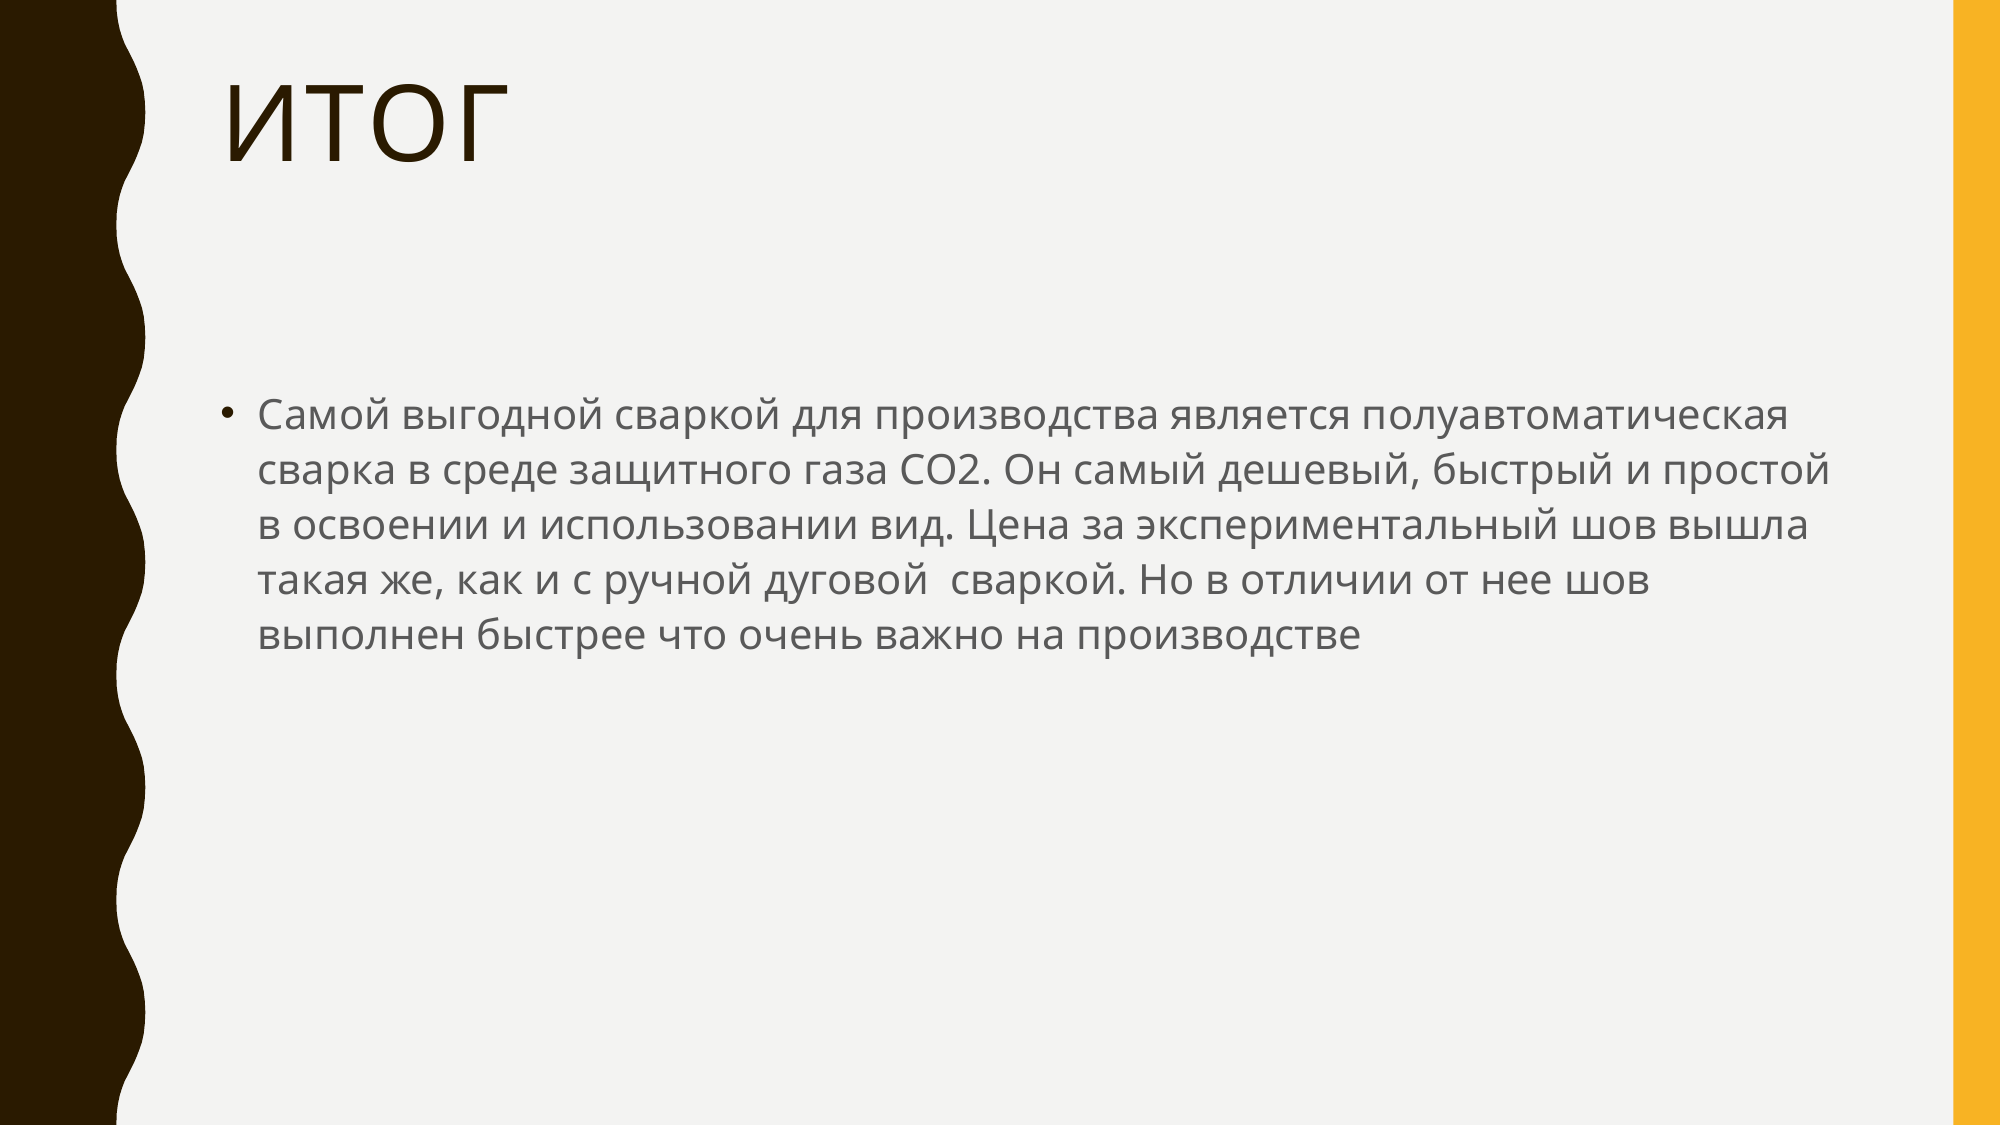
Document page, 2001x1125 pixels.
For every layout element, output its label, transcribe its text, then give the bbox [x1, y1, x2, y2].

title Итог [205, 62, 1875, 308]
list Самой выгодной сваркой для производства является полуавтоматическая сварка в среде защитного газа СО2. Он самый дешевый, быстрый и простой в освоении и использовании вид. Цена за экспериментальный шов вышла такая же, как и с ручной дуговой сваркой. Но в отличии от нее шов выполнен быстрее что очень важно на производстве [205, 375, 1875, 965]
